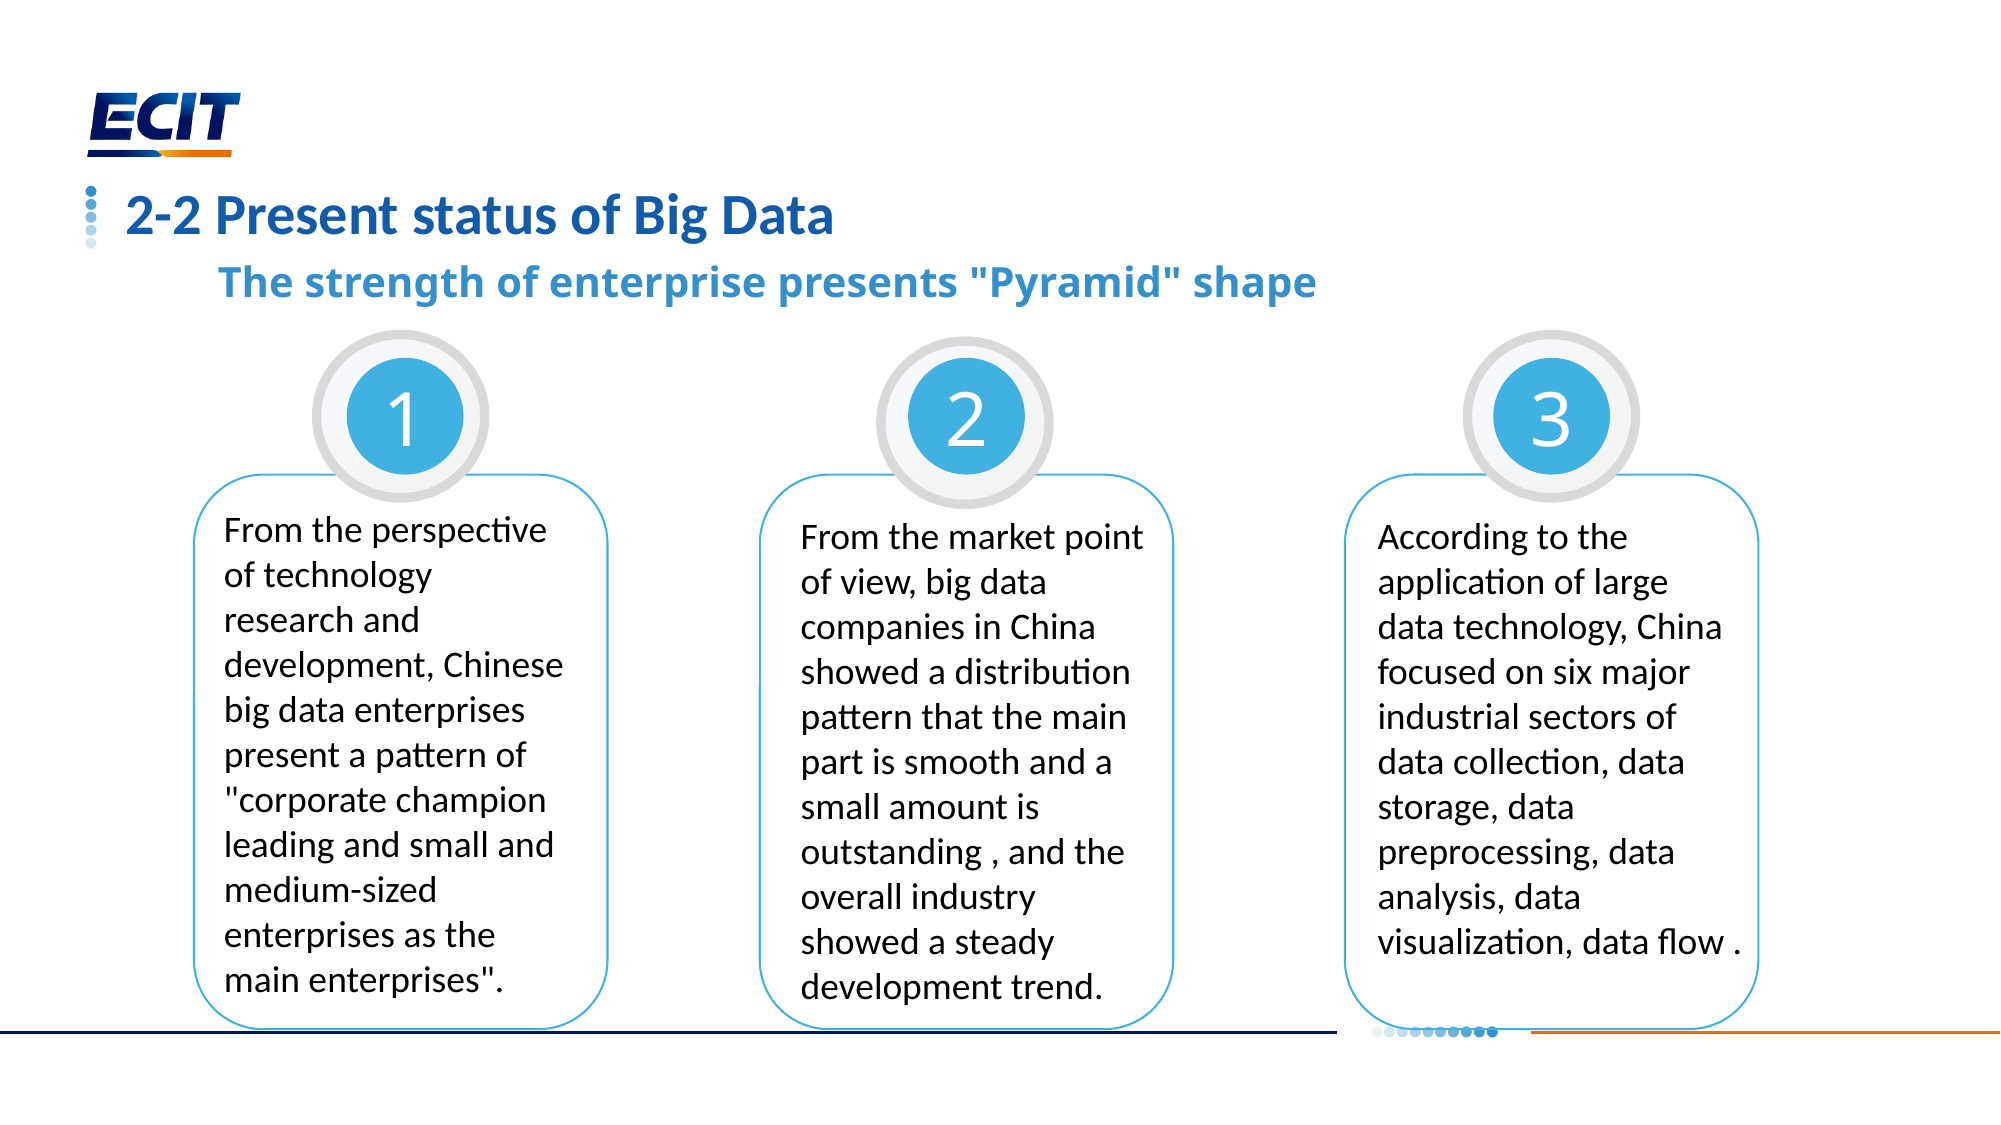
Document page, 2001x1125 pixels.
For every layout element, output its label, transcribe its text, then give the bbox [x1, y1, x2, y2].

text_box [758, 473, 1148, 1031]
text_box [210, 473, 378, 497]
text_box 3 [1492, 356, 1612, 476]
text_box c [1466, 333, 1637, 499]
text_box [192, 499, 209, 1005]
text_box 1 [345, 356, 465, 476]
picture [39, 37, 248, 210]
text_box [211, 473, 609, 1031]
text_box c [879, 340, 1051, 504]
text_box [986, 473, 1162, 504]
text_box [59, 211, 123, 223]
text_box The strength of enterprise presents "Pyramid" shape [202, 248, 1333, 314]
text_box [1343, 473, 1759, 1031]
text_box 2 [907, 356, 1026, 476]
text_box 2-2 Present status of Big Data [110, 169, 1627, 254]
text_box From the market point of view, big data companies in China showed a distribution pattern that the main part is smooth and a small amount is outstanding , and the overall industry showed a steady development trend. [785, 504, 1174, 1015]
text_box From the perspective of technology research and development, Chinese big data enterprises present a pattern of "corporate champion leading and small and medium-sized enterprises as the main enterprises". [209, 497, 581, 1008]
text_box c [315, 333, 486, 497]
text_box According to the application of large data technology, China focused on six major industrial sectors of data collection, data storage, data preprocessing, data analysis, data visualization, data flow . [1362, 504, 1759, 970]
